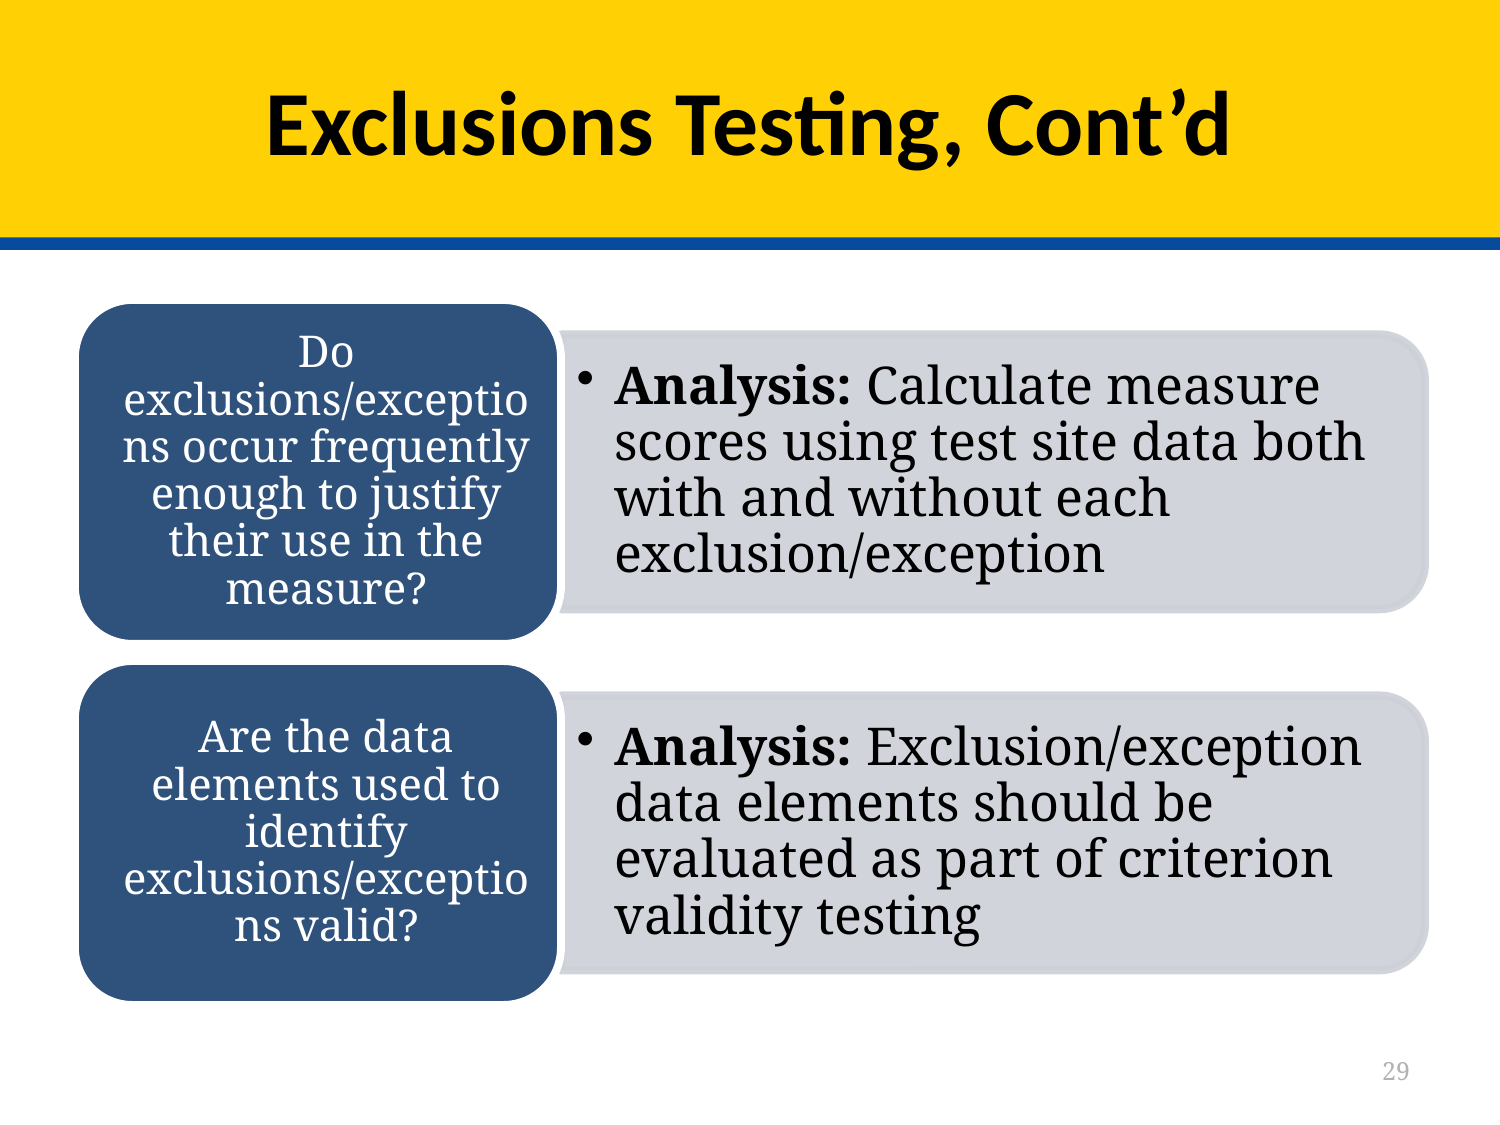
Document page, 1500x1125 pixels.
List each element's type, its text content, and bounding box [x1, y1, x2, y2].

title Exclusions Testing, Cont’d [0, 0, 1500, 238]
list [74, 299, 1425, 1005]
slide_number 29 [1074, 1042, 1425, 1103]
